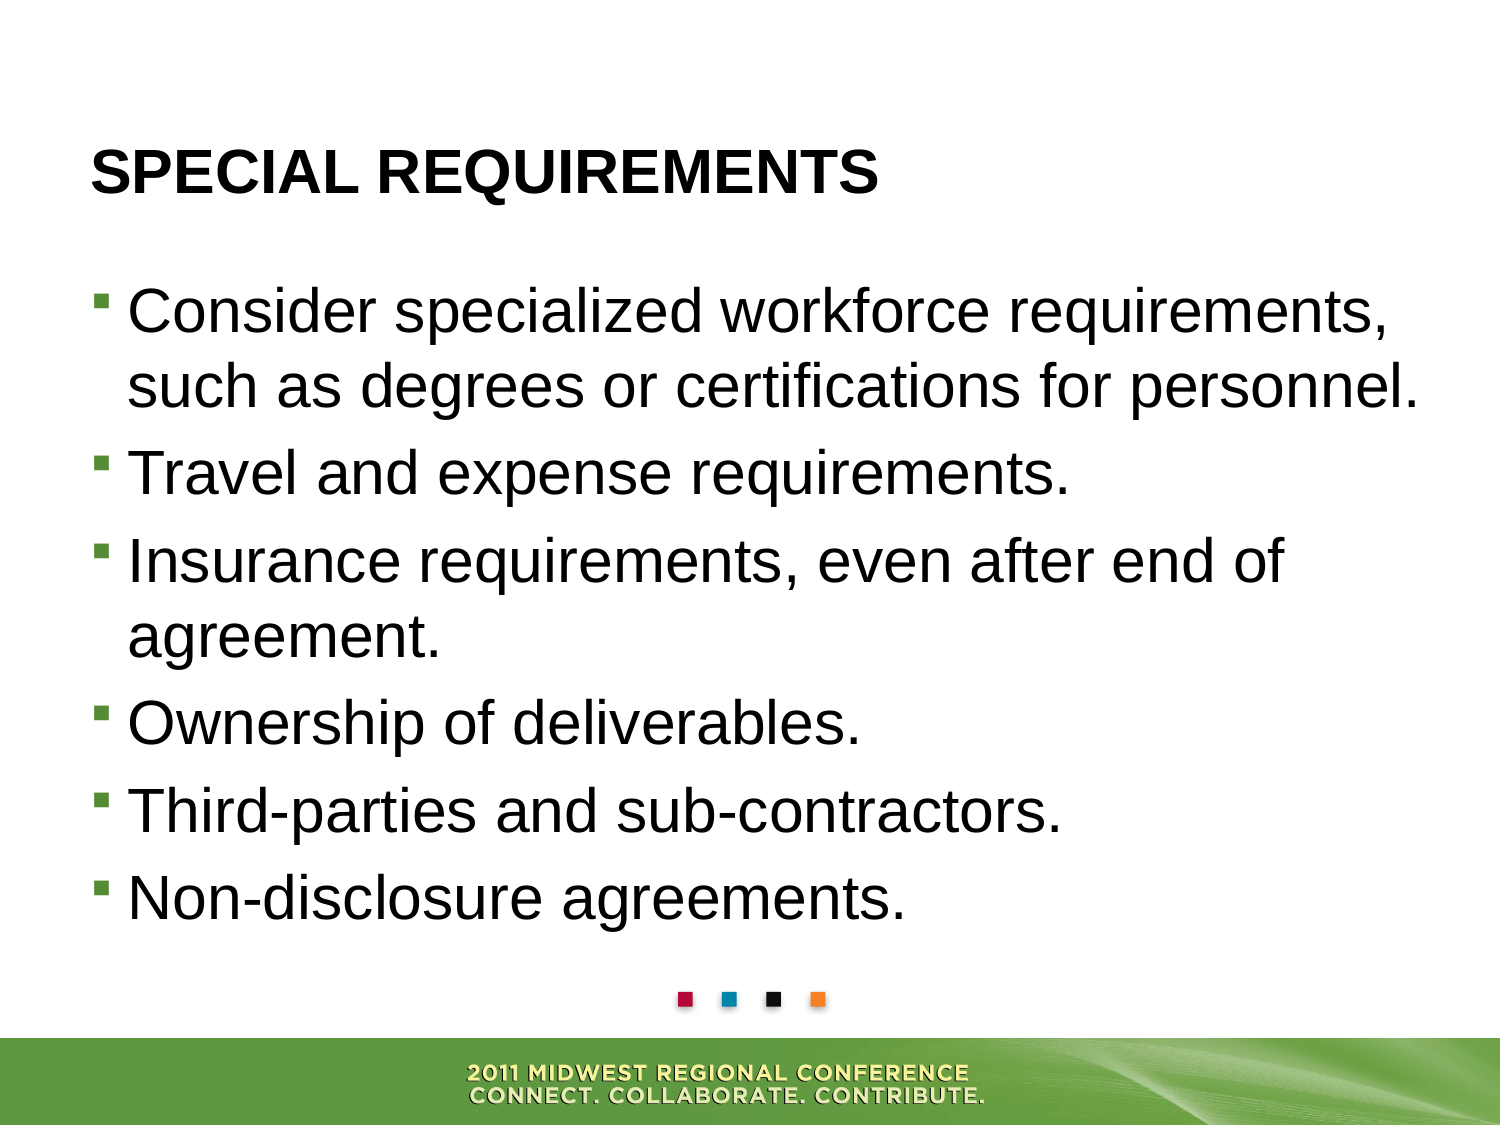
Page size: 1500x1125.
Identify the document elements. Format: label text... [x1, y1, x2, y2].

list Consider specialized workforce requirements, such as degrees or certifications for personnel. Travel and expense requirements. Insurance requirements, even after end of agreement. Ownership of deliverables. Third-parties and sub-contractors. Non-disclosure agreements. [74, 262, 1451, 1006]
title Special Requirements [75, 75, 1450, 262]
picture [0, 1038, 1500, 1125]
